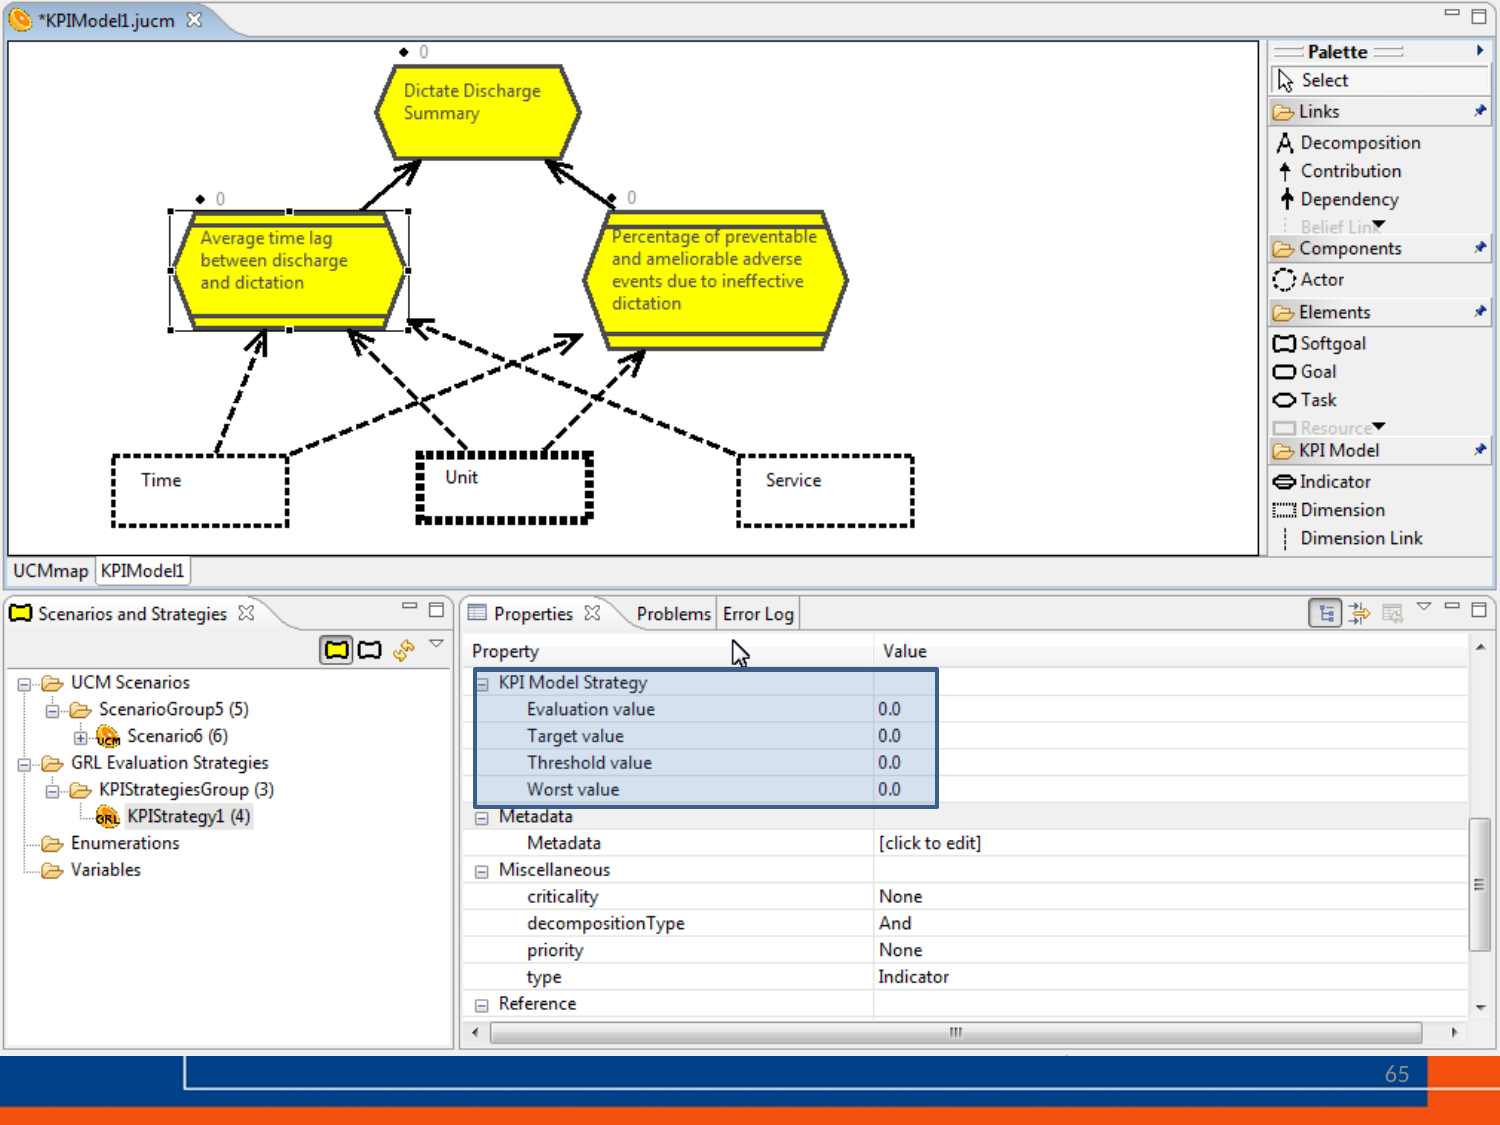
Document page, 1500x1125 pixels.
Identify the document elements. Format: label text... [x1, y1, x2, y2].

slide_number 65 [1074, 1066, 1425, 1103]
picture [0, 0, 1500, 1125]
